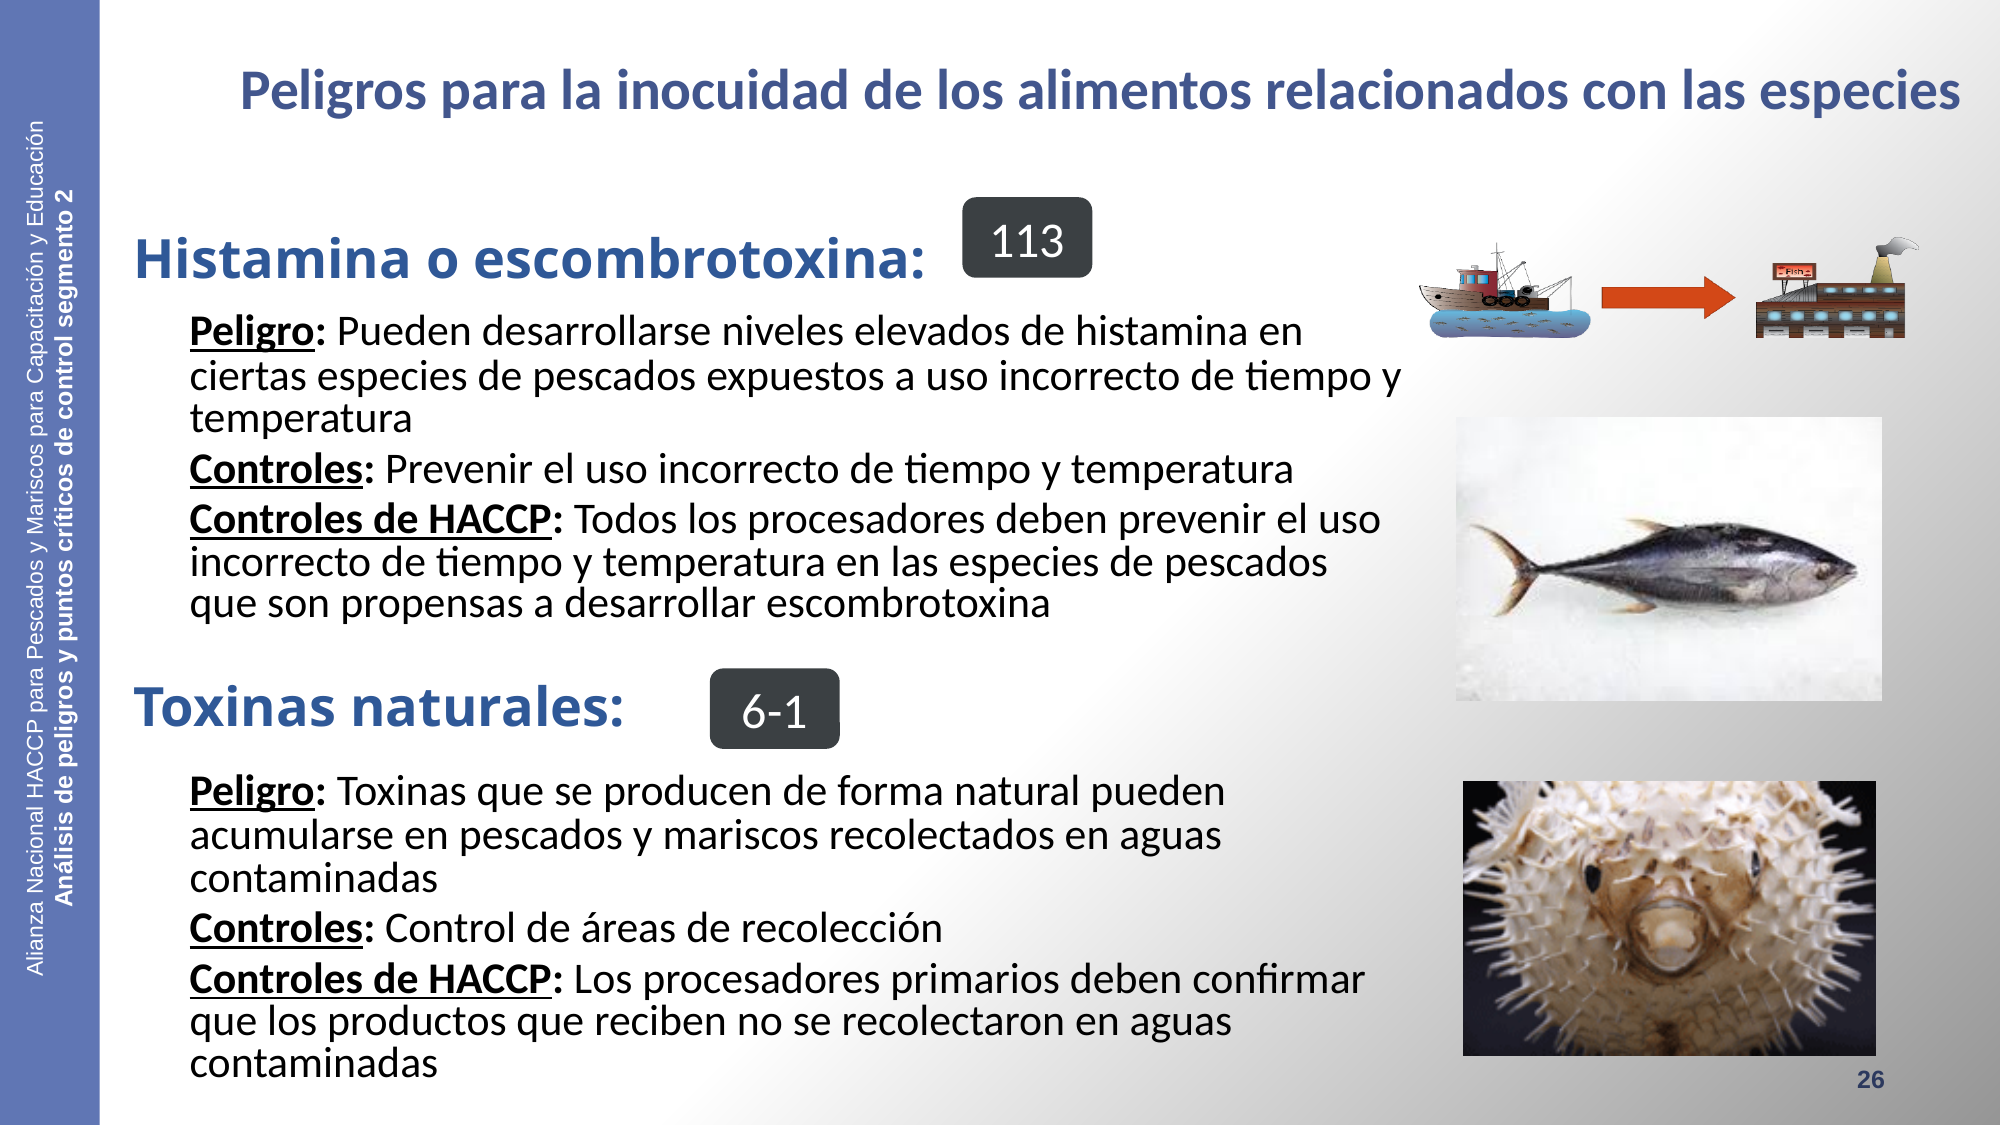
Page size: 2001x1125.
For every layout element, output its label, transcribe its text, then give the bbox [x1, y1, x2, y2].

list Histamina o escombrotoxina: Peligro: Pueden desarrollarse niveles elevados de histamina en ciertas especies de pescados expuestos a uso incorrecto de tiempo y temperatura Controles: Prevenir el uso incorrecto de tiempo y temperatura Controles de HACCP: Todos los procesadores deben prevenir el uso incorrecto de tiempo y temperatura en las especies de pescados que son propensas a desarrollar escombrotoxina Toxinas naturales: Peligro: Toxinas que se producen de forma natural pueden acumularse en pescados y mariscos recolectados en aguas contaminadas Controles: Control de áreas de recolección Controles de HACCP: Los procesadores primarios deben confirmar que los productos que reciben no se recolectaron en aguas contaminadas [118, 159, 1420, 1091]
text_box 113 [960, 195, 1095, 280]
picture [1456, 417, 1882, 702]
text_box Alianza Nacional HACCP para Pescados y Mariscos para Capacitación y Educación Análisis de peligros y puntos críticos de control segmento 2 [12, 25, 85, 1072]
slide_number 26 [1433, 1055, 1900, 1103]
title Peligros para la inocuidad de los alimentos relacionados con las especies [166, 12, 1978, 160]
picture [1462, 780, 1876, 1056]
text_box 6-1 [707, 666, 842, 751]
picture [1419, 237, 1920, 338]
